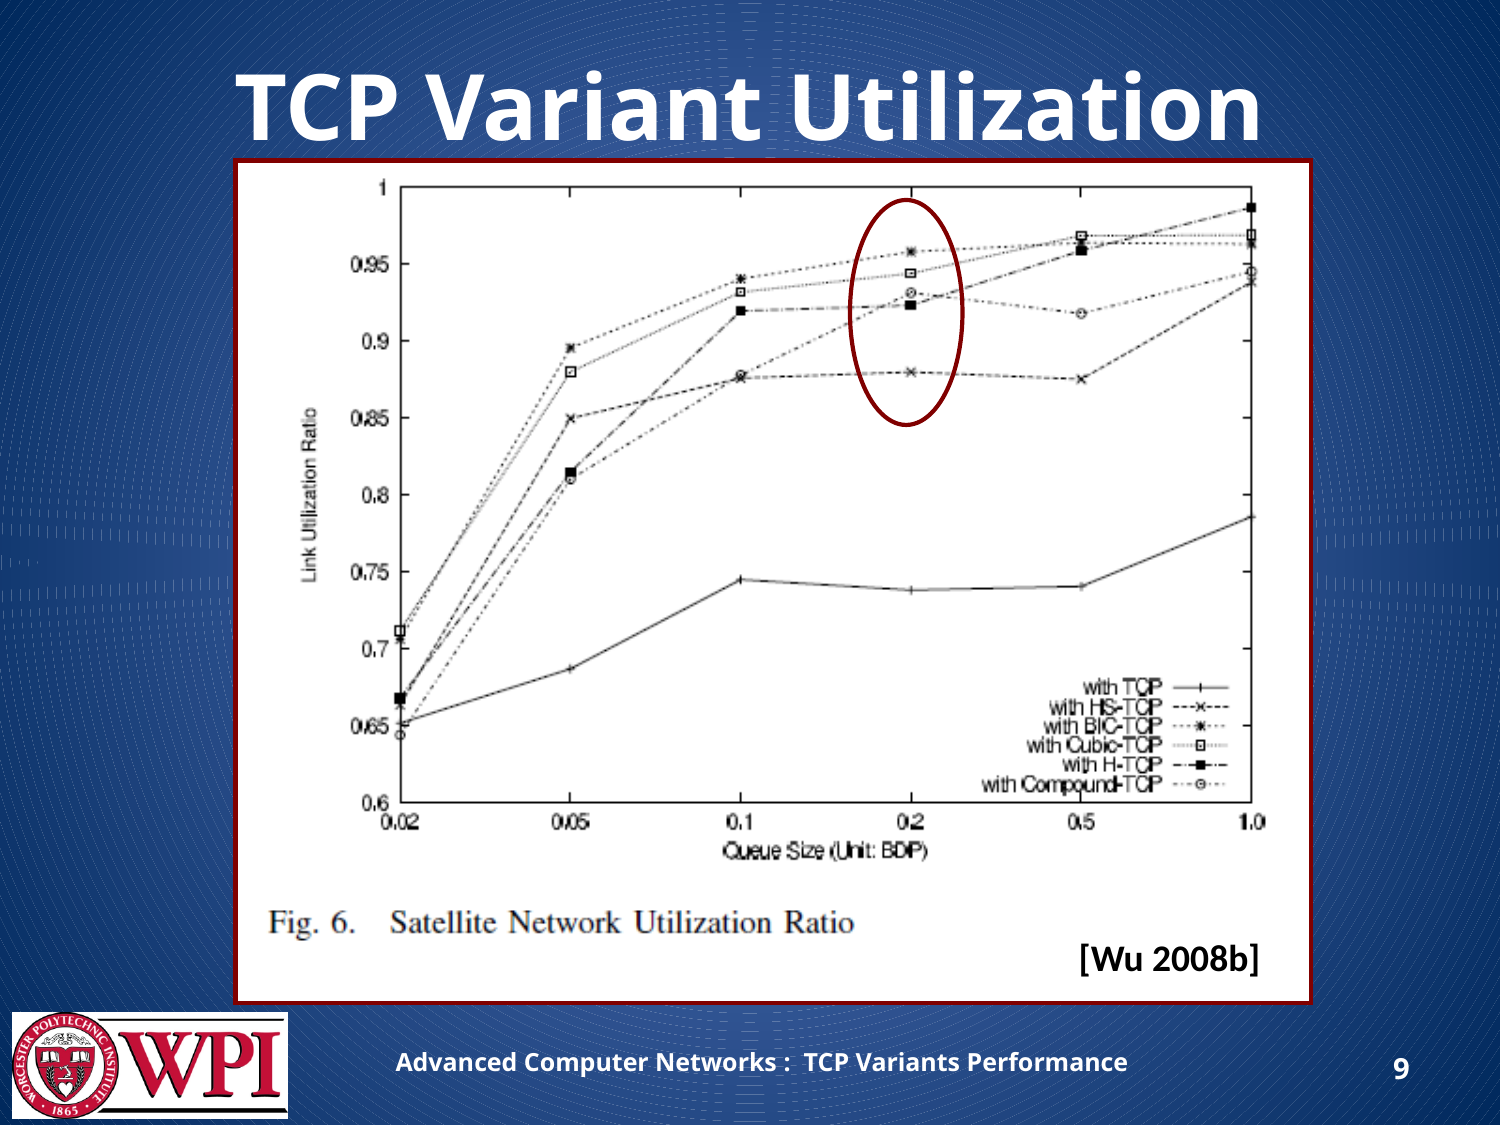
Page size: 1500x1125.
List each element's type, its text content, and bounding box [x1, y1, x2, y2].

slide_number 9 [1275, 1040, 1425, 1100]
picture [237, 162, 1309, 1002]
picture [12, 1012, 288, 1119]
footer Advanced Computer Networks : TCP Variants Performance [312, 1025, 1213, 1102]
title TCP Variant Utilization [75, 24, 1425, 183]
